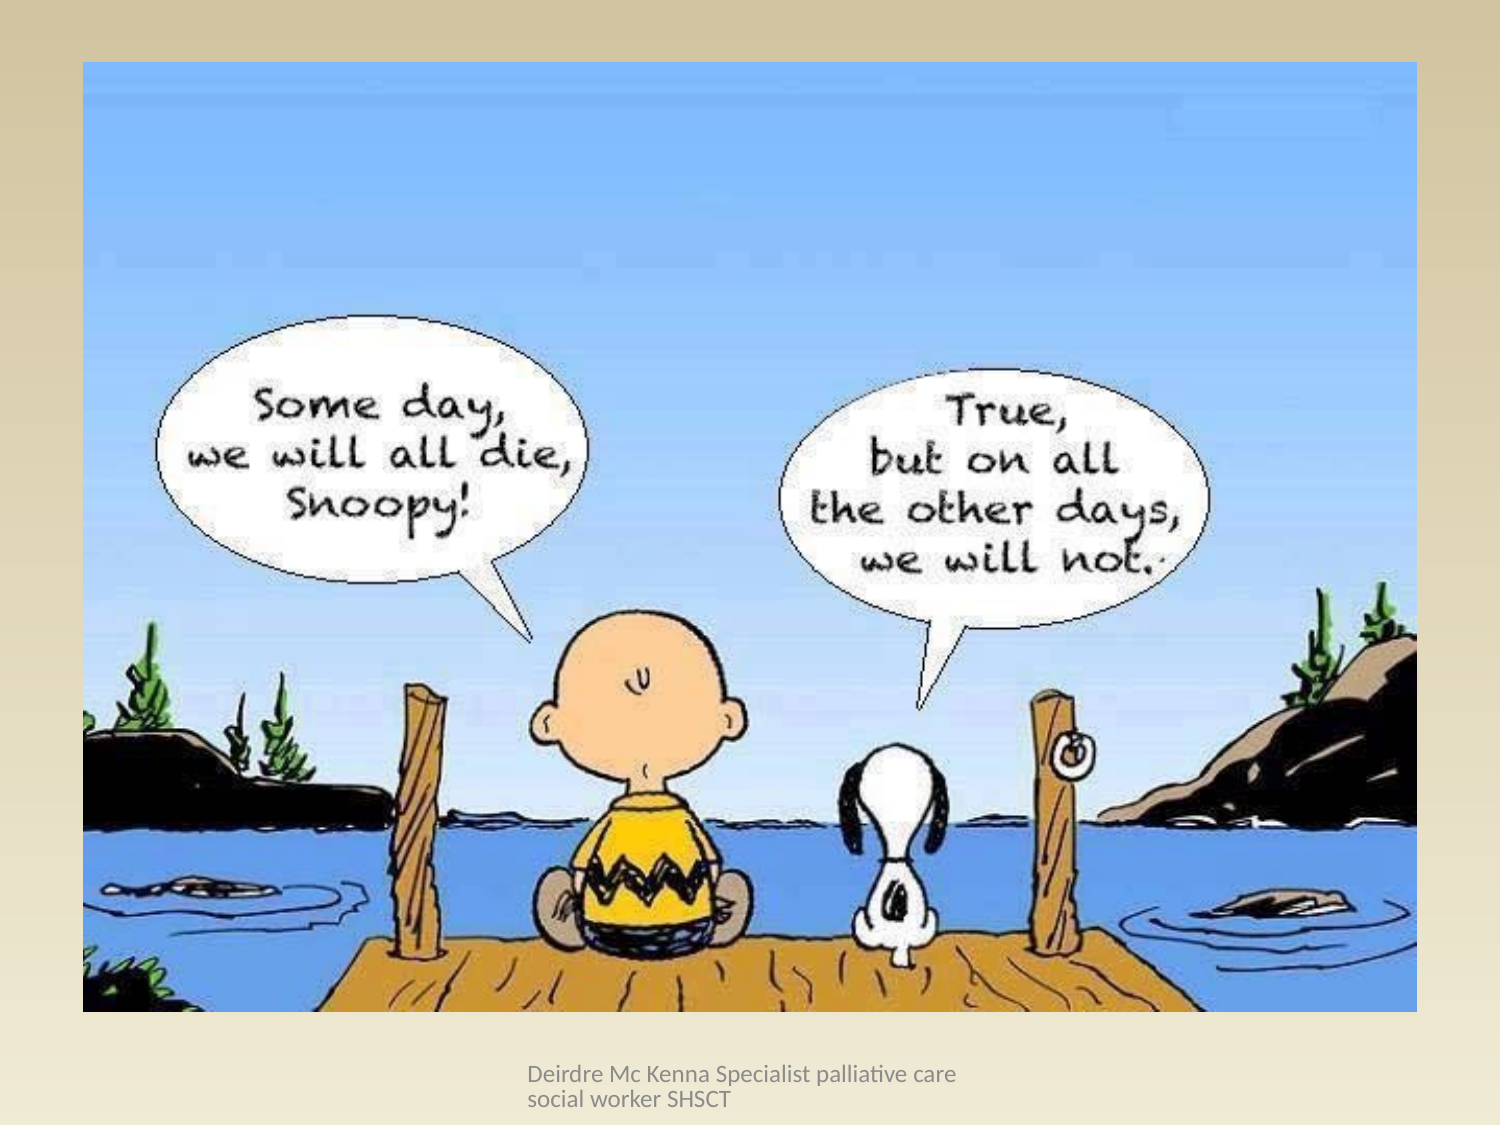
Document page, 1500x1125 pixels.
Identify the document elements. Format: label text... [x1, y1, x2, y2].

footer Deirdre Mc Kenna Specialist palliative care social worker SHSCT [512, 1042, 988, 1103]
picture [83, 62, 1417, 1012]
